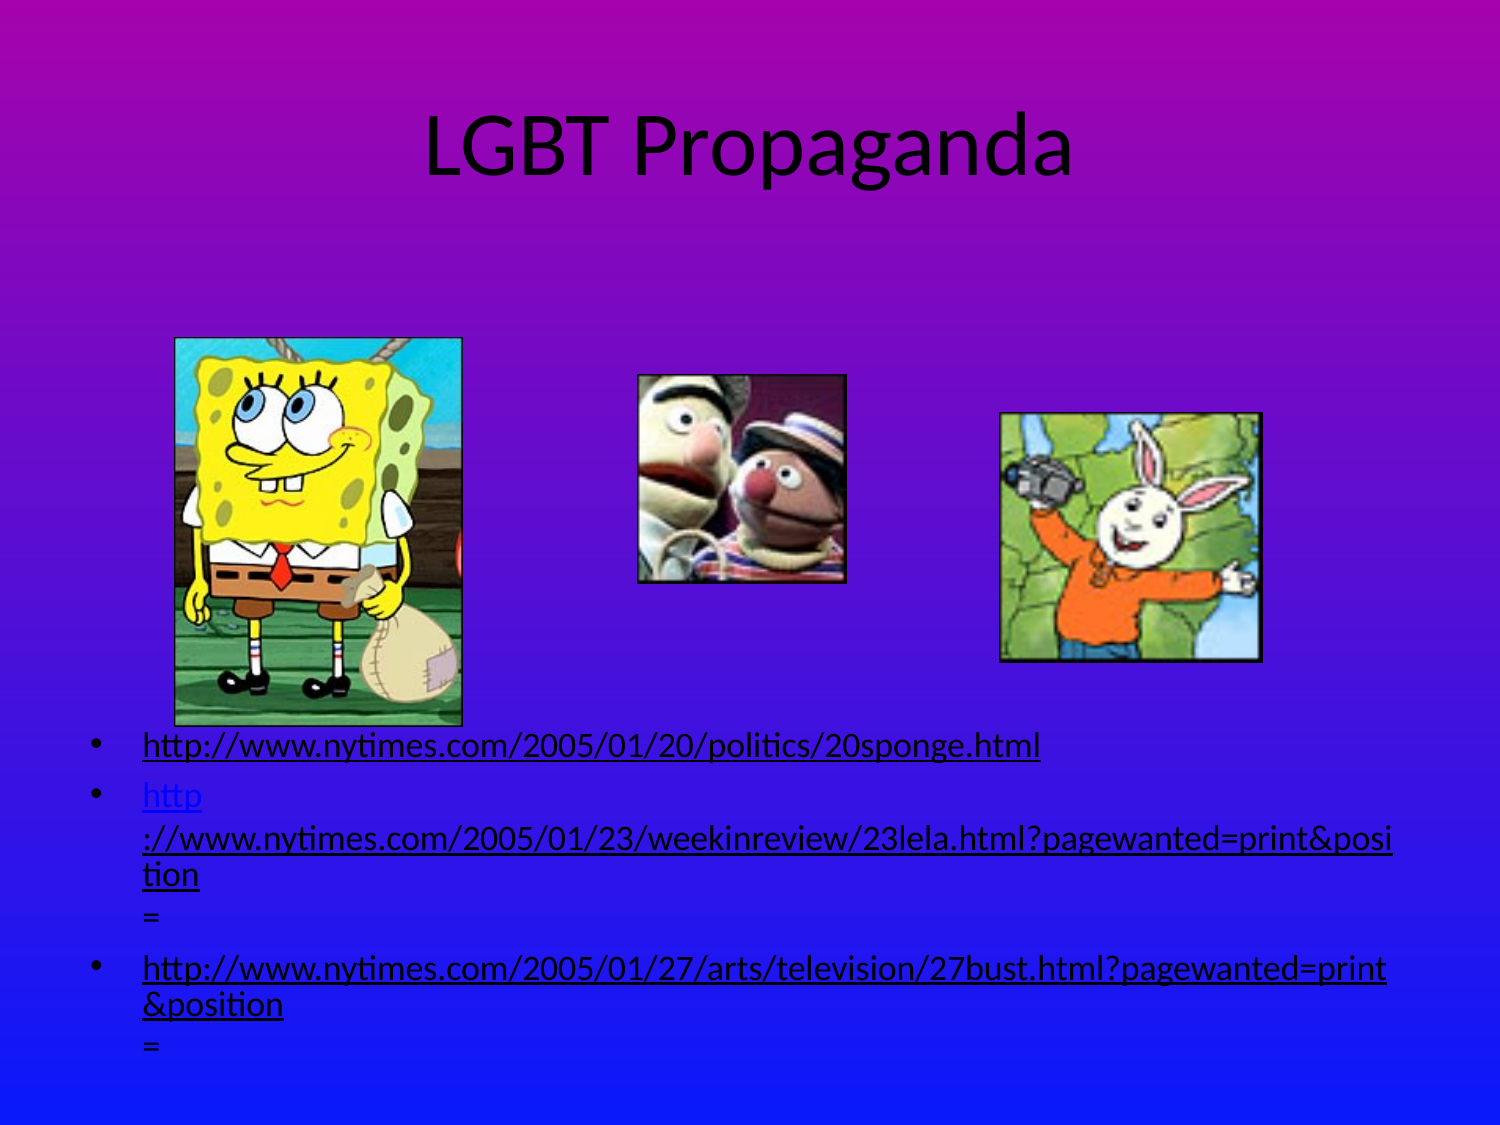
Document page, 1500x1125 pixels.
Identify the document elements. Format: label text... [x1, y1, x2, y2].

picture [999, 412, 1263, 663]
title LGBT Propaganda [75, 45, 1425, 233]
list http://www.nytimes.com/2005/01/20/politics/20sponge.html http://www.nytimes.com/2005/01/23/weekinreview/23lela.html?pagewanted=print&position= http://www.nytimes.com/2005/01/27/arts/television/27bust.html?pagewanted=print&position= [75, 262, 1425, 1005]
picture [637, 374, 847, 584]
picture [174, 337, 463, 727]
